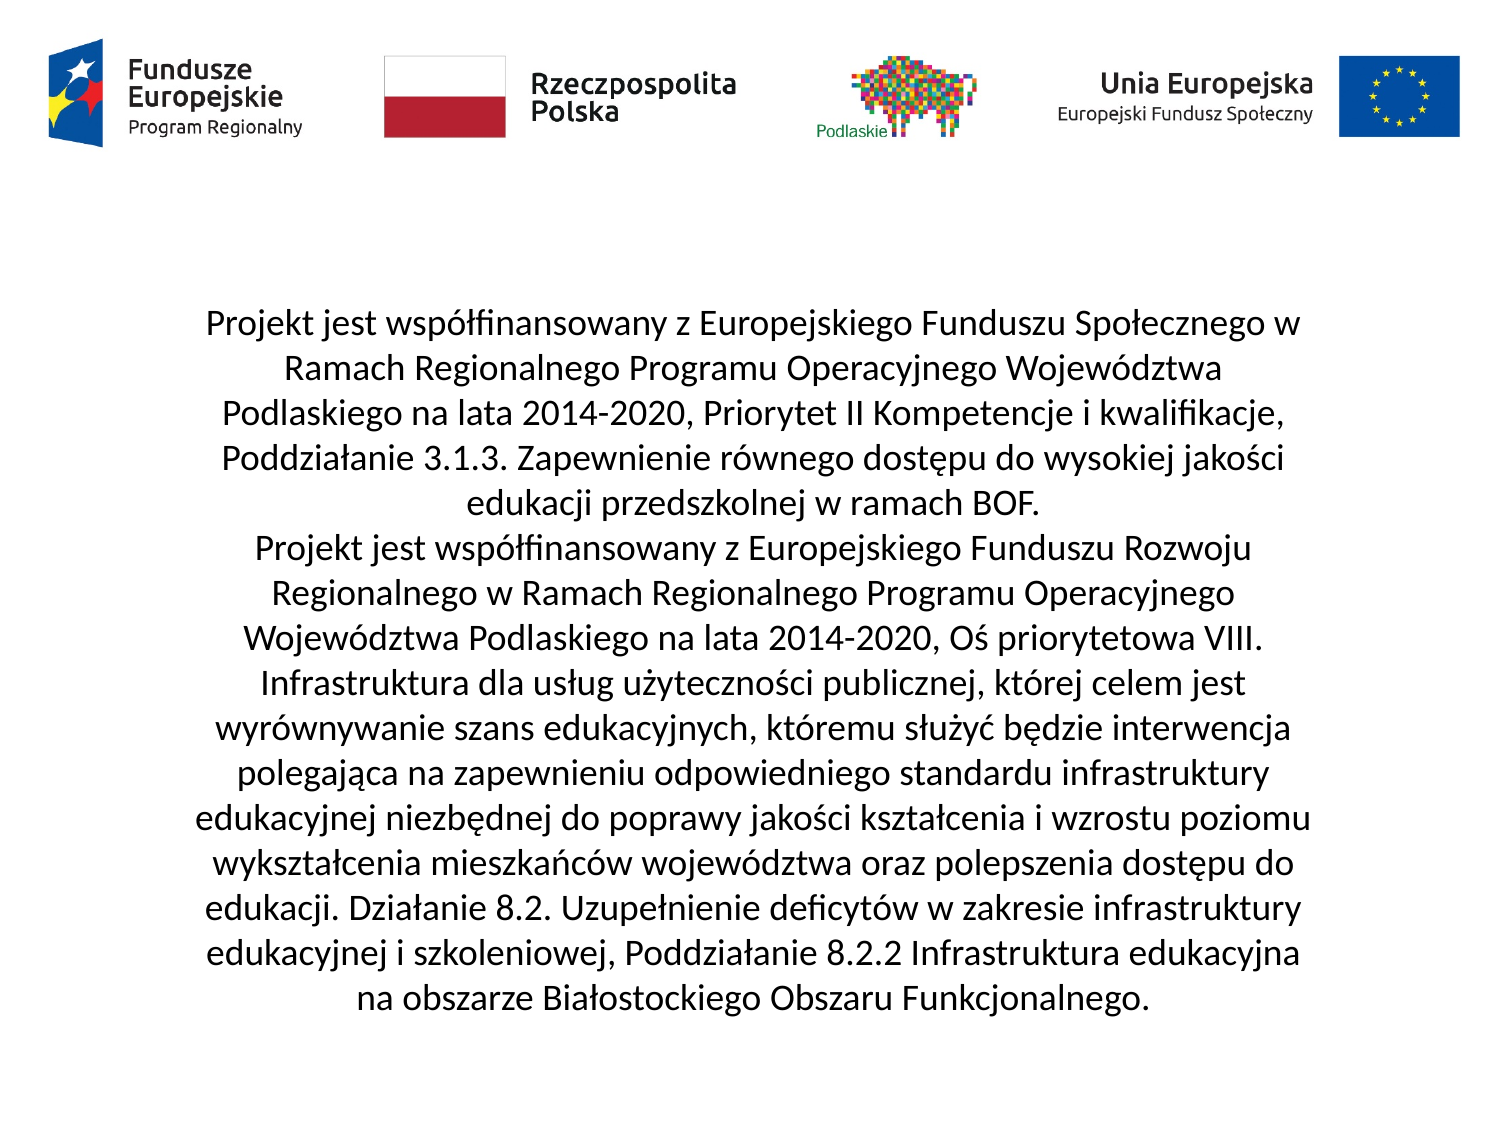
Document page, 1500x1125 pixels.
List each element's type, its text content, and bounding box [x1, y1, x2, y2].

text_box Projekt jest współfinansowany z Europejskiego Funduszu Społecznego w Ramach Regionalnego Programu Operacyjnego Województwa Podlaskiego na lata 2014-2020, Priorytet II Kompetencje i kwalifikacje, Poddziałanie 3.1.3. Zapewnienie równego dostępu do wysokiej jakości edukacji przedszkolnej w ramach BOF. Projekt jest współfinansowany z Europejskiego Funduszu Rozwoju Regionalnego w Ramach Regionalnego Programu Operacyjnego Województwa Podlaskiego na lata 2014-2020, Oś priorytetowa VIII. Infrastruktura dla usług użyteczności publicznej, której celem jest wyrównywanie szans edukacyjnych, któremu służyć będzie interwencja polegająca na zapewnieniu odpowiedniego standardu infrastruktury edukacyjnej niezbędnej do poprawy jakości kształcenia i wzrostu poziomu wykształcenia mieszkańców województwa oraz polepszenia dostępu do edukacji. Działanie 8.2. Uzupełnienie deficytów w zakresie infrastruktury edukacyjnej i szkoleniowej, Poddziałanie 8.2.2 Infrastruktura edukacyjna na obszarze Białostockiego Obszaru Funkcjonalnego. [175, 290, 1333, 1026]
picture [42, 30, 1466, 156]
